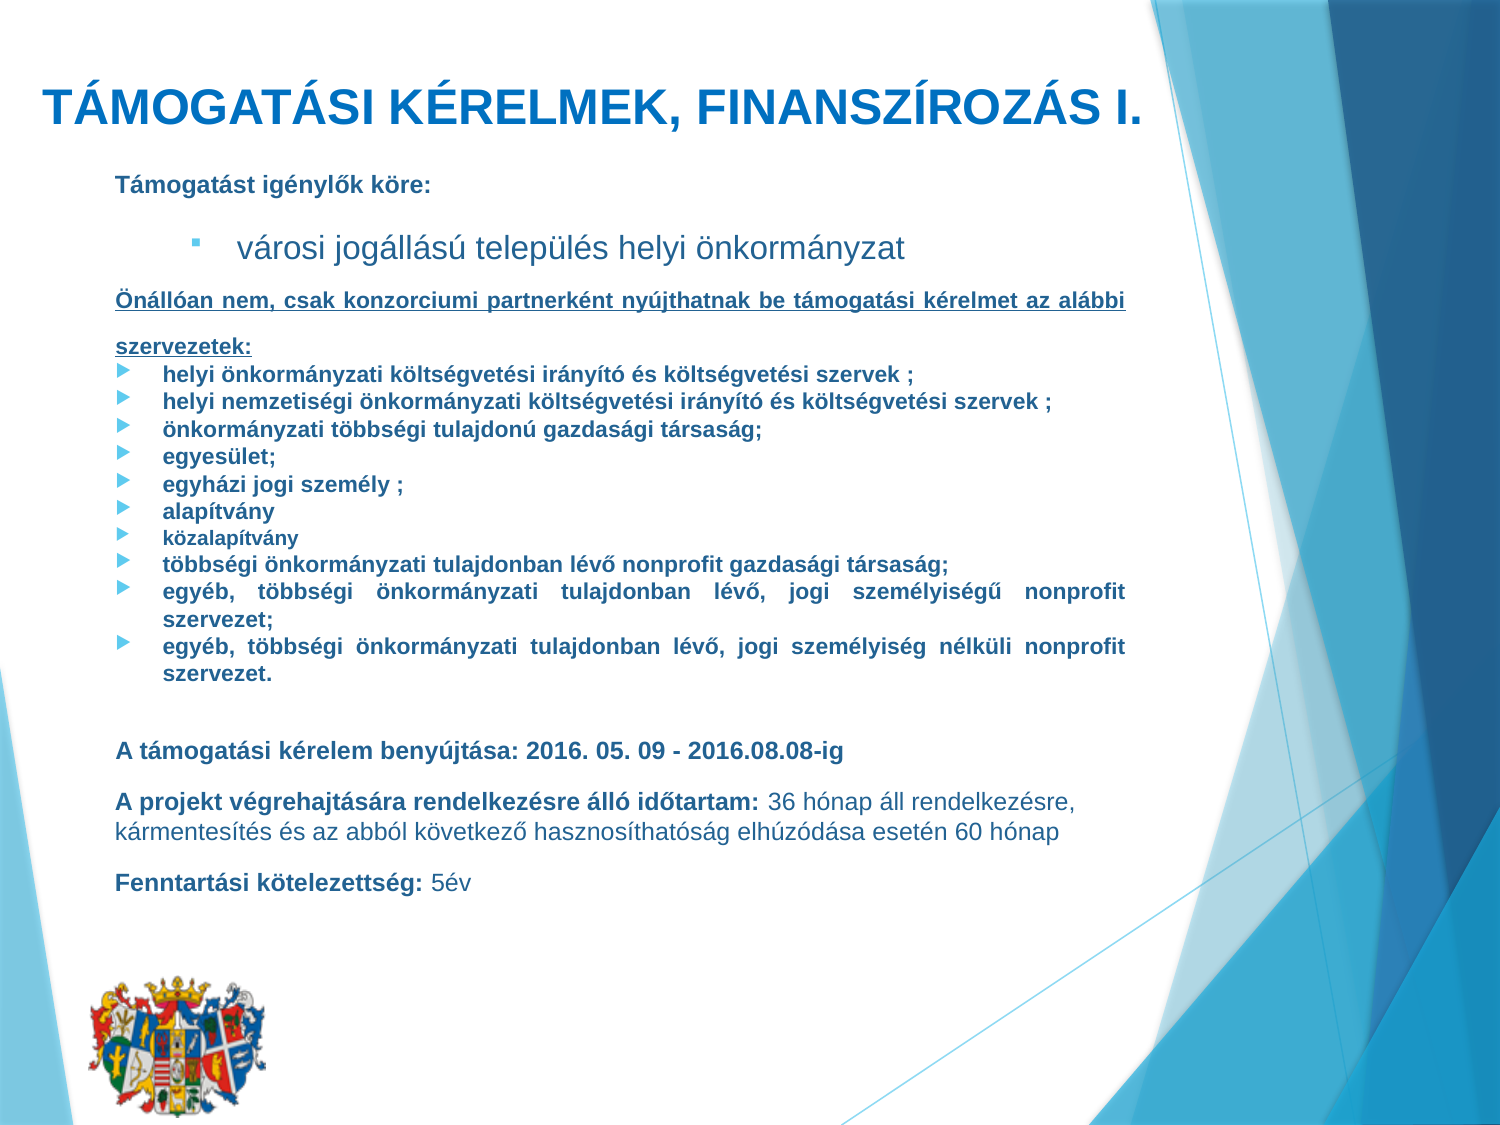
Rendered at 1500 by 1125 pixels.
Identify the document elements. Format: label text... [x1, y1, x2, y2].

picture [87, 975, 267, 1119]
list Támogatást igénylők köre: városi jogállású település helyi önkormányzat Önállóan nem, csak konzorciumi partnerként nyújthatnak be támogatási kérelmet az alábbi szervezetek: helyi önkormányzati költségvetési irányító és költségvetési szervek ; helyi nemzetiségi önkormányzati költségvetési irányító és költségvetési szervek ; önkormányzati többségi tulajdonú gazdasági társaság; egyesület; egyházi jogi személy ; alapítvány közalapítvány többségi önkormányzati tulajdonban lévő nonprofit gazdasági társaság; egyéb, többségi önkormányzati tulajdonban lévő, jogi személyiségű nonprofit szervezet; egyéb, többségi önkormányzati tulajdonban lévő, jogi személyiség nélküli nonprofit szervezet. A támogatási kérelem benyújtása: 2016. 05. 09 - 2016.08.08-ig A projekt végrehajtására rendelkezésre álló időtartam: 36 hónap áll rendelkezésre, kármentesítés és az abból következő hasznosíthatóság elhúzódása esetén 60 hónap Fenntartási kötelezettség: 5év [99, 160, 1142, 991]
title TÁMOGATÁSI KÉRELMEK, FINANSZÍROZÁS I. [0, 7, 1188, 161]
